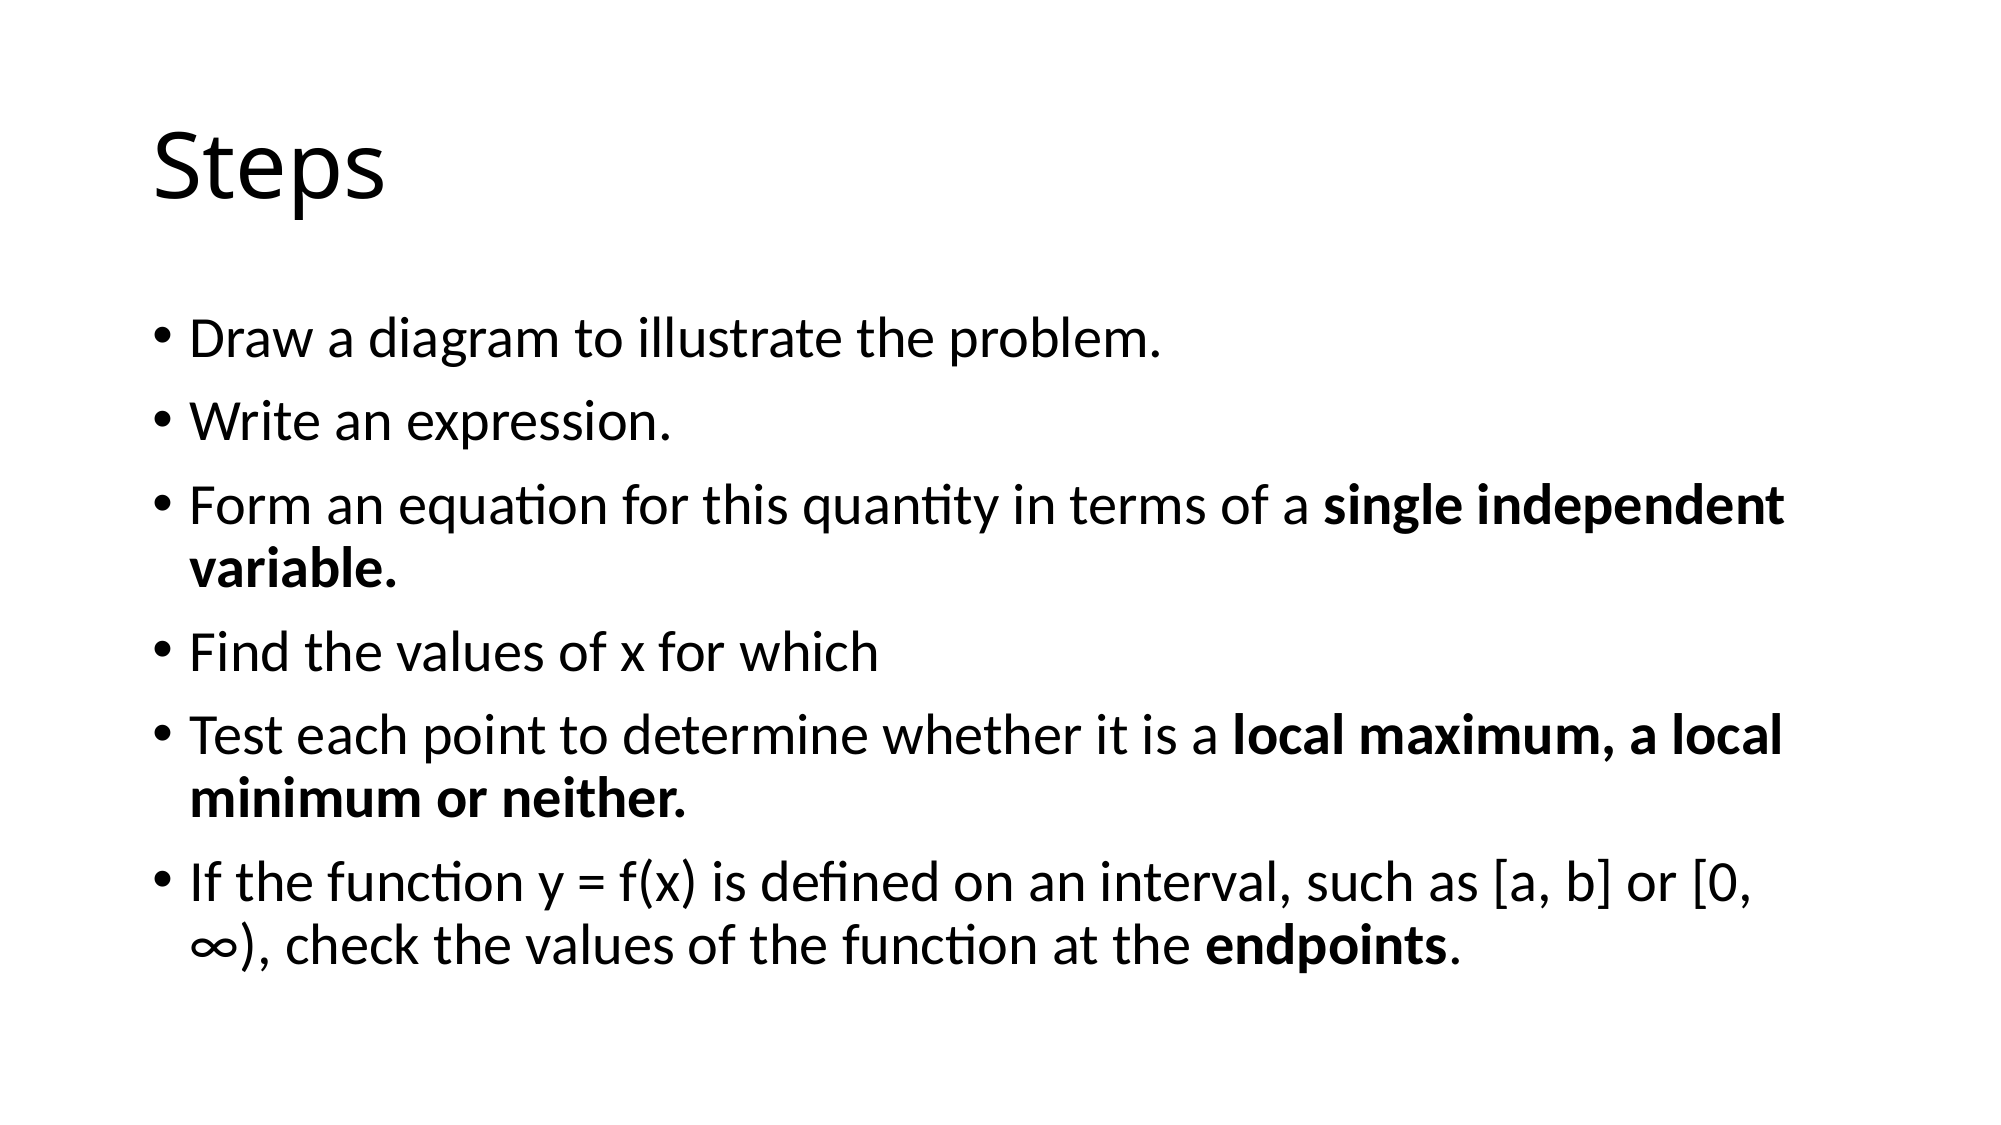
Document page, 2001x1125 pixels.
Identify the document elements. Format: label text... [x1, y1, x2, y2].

title Steps [137, 59, 1863, 278]
